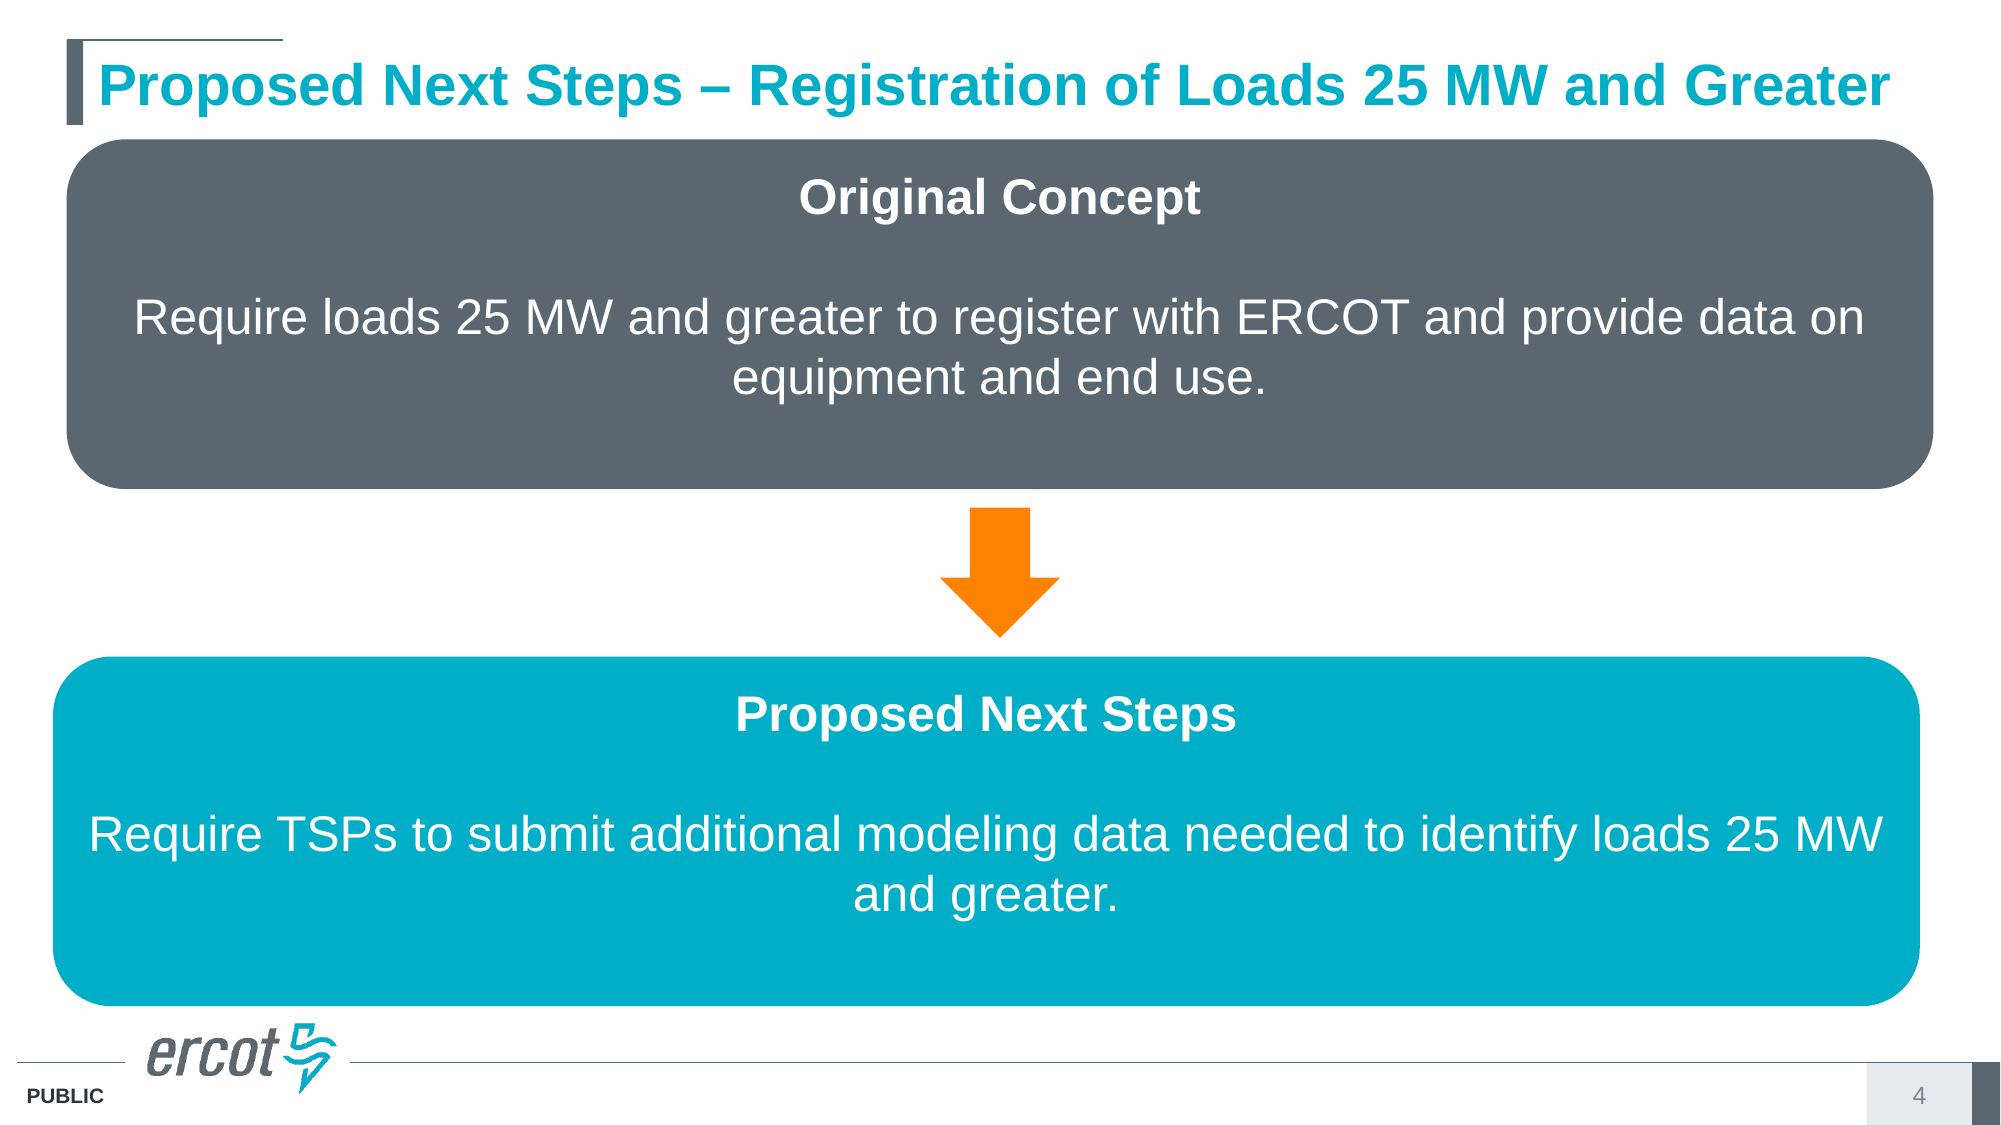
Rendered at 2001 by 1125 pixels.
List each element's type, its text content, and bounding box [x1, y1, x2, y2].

title Proposed Next Steps – Registration of Loads 25 MW and Greater [83, 39, 1934, 125]
text_box [937, 505, 1063, 641]
slide_number 4 [1866, 1076, 1973, 1113]
text_box Original Concept Require loads 25 MW and greater to register with ERCOT and provide data on equipment and end use. [64, 137, 1936, 492]
text_box Proposed Next Steps Require TSPs to submit additional modeling data needed to identify loads 25 MW and greater. [50, 654, 1922, 1009]
picture [143, 1019, 340, 1096]
